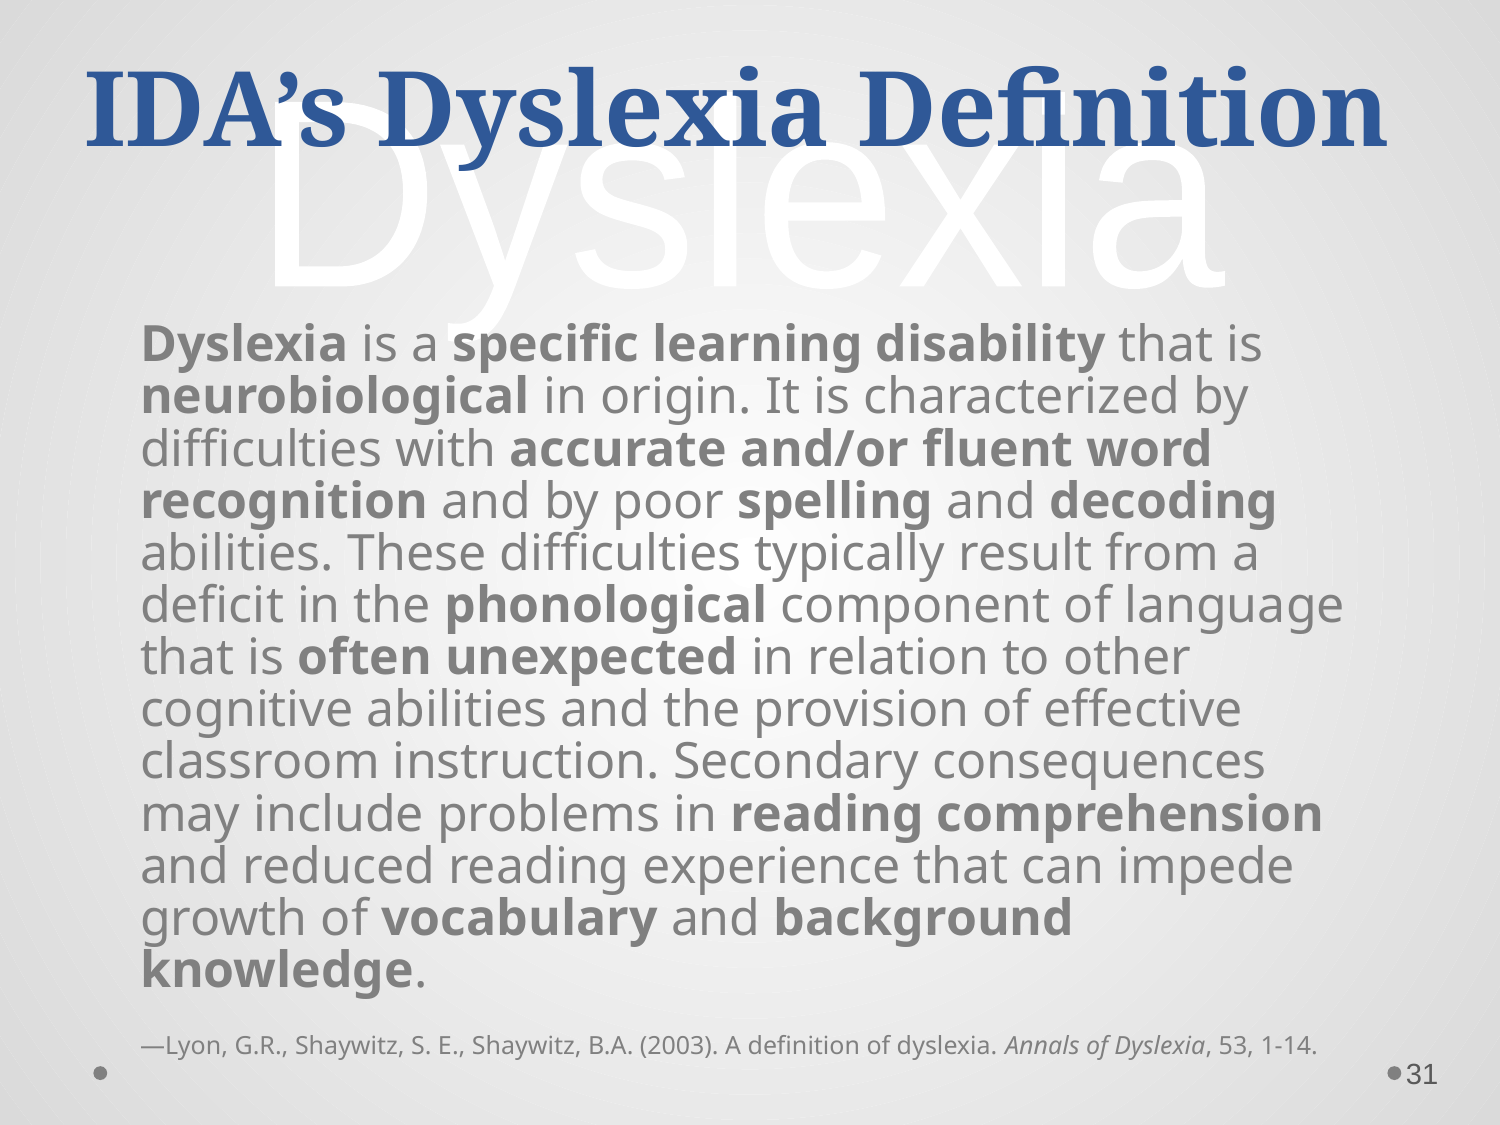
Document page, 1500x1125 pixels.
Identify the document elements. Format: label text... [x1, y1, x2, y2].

list Dyslexia is a specific learning disability that is neurobiological in origin. It is characterized by difficulties with accurate and/or fluent word recognition and by poor spelling and decoding abilities. These difficulties typically result from a deficit in the phonological component of language that is often unexpected in relation to other cognitive abilities and the provision of effective classroom instruction. Secondary consequences may include problems in reading comprehension and reduced reading experience that can impede growth of vocabulary and background knowledge. —Lyon, G.R., Shaywitz, S. E., Shaywitz, B.A. (2003). A definition of dyslexia. Annals of Dyslexia, 53, 1-14. [125, 312, 1388, 1075]
slide_number 31 [1401, 1042, 1494, 1103]
title IDA’s Dyslexia Definition [62, 50, 1413, 175]
